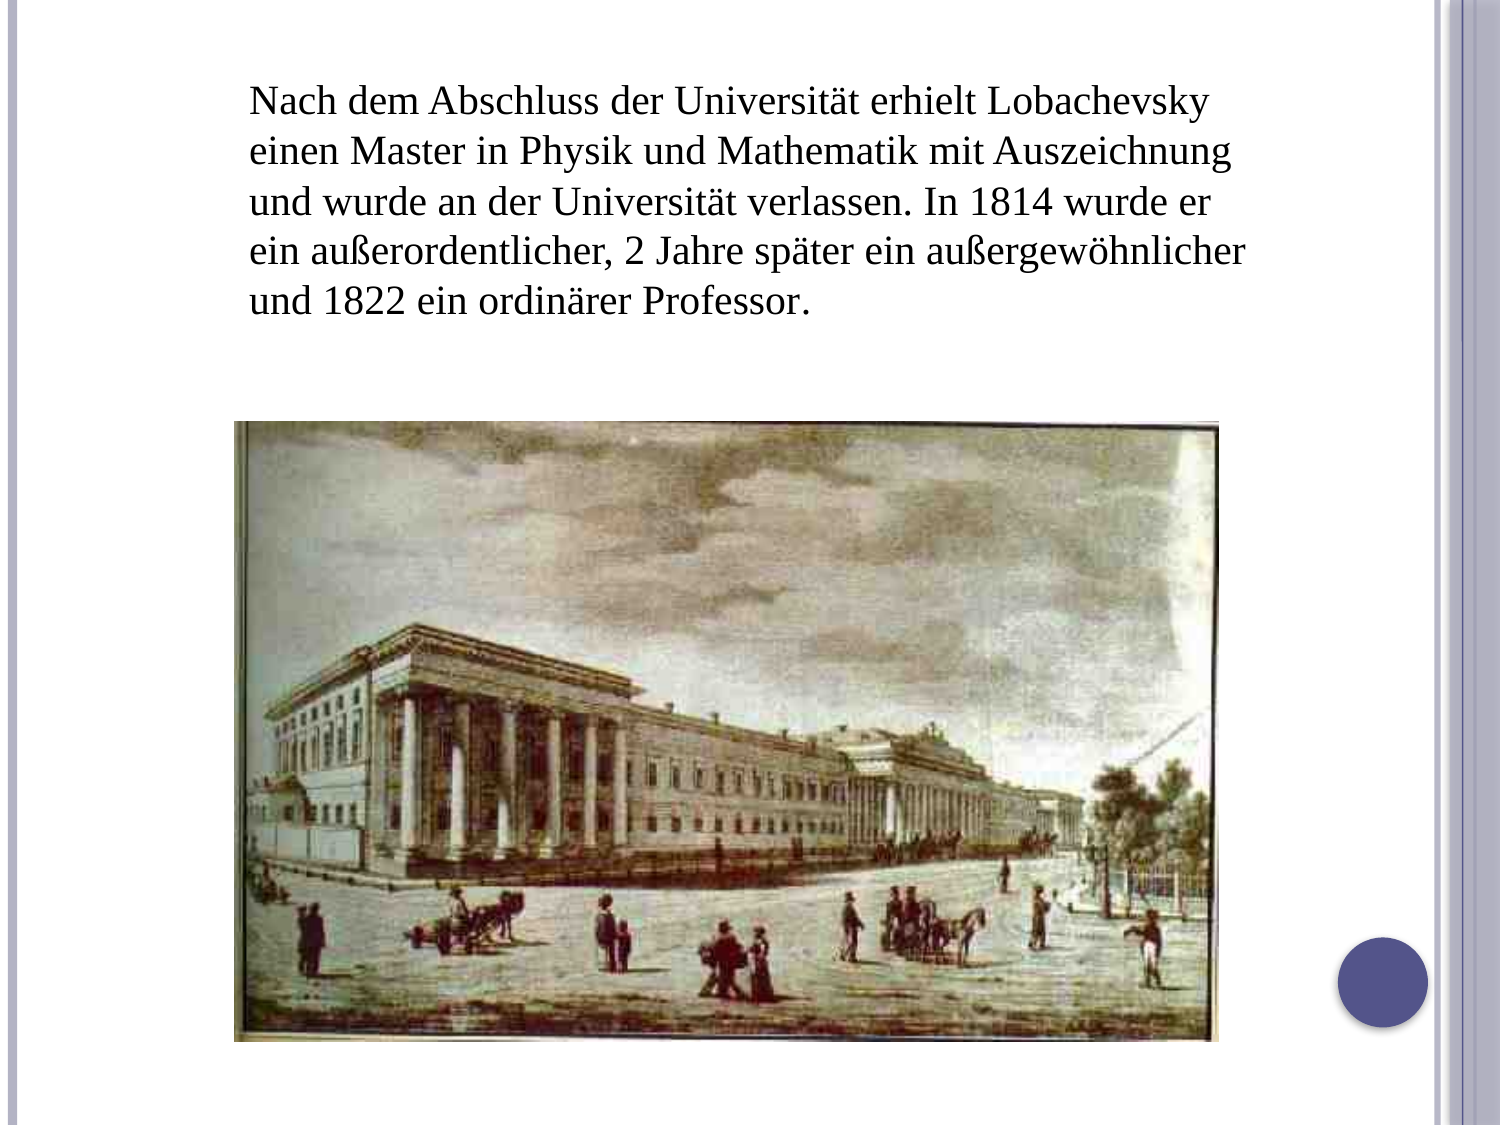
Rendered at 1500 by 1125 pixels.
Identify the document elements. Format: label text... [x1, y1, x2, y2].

picture [233, 421, 1220, 1043]
text_box Nach dem Abschluss der Universität erhielt Lobachevsky einen Master in Physik und Mathematik mit Auszeichnung und wurde an der Universität verlassen. In 1814 wurde er ein außerordentlicher, 2 Jahre später ein außergewöhnlicher und 1822 ein ordinärer Professor. [234, 65, 1266, 331]
